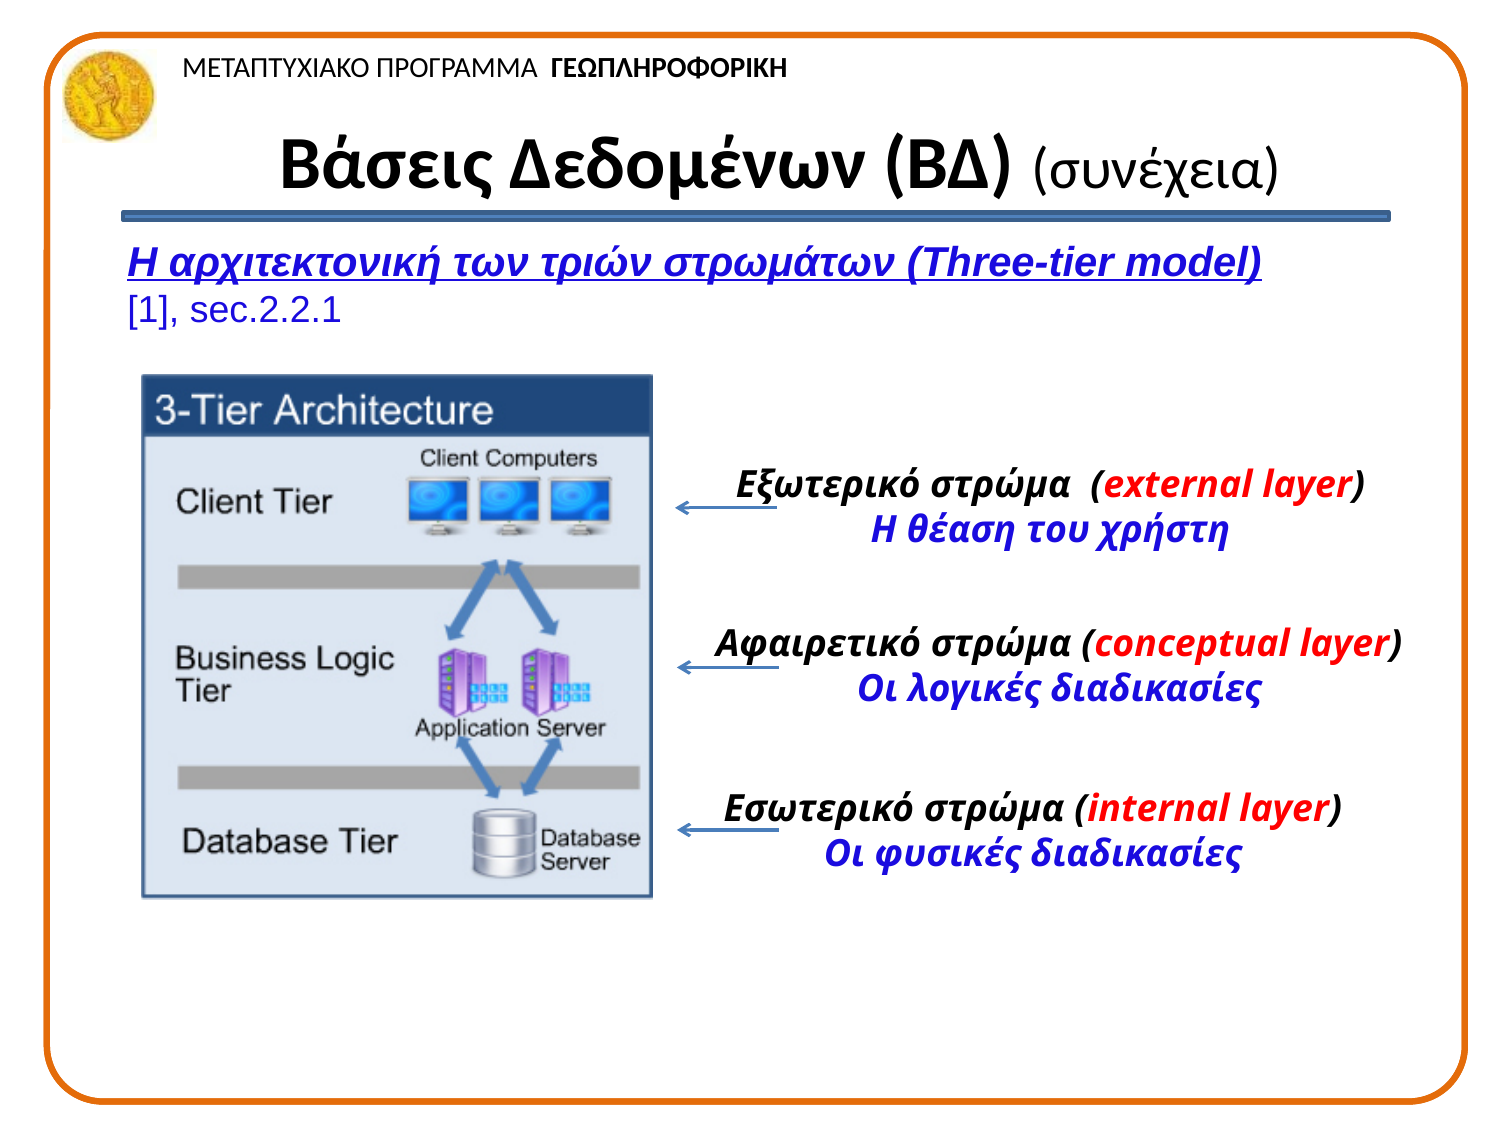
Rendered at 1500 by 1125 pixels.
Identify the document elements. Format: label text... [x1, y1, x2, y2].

text_box Η αρχιτεκτονική των τριών στρωμάτων (Three-tier model) [1], sec.2.2.1 [112, 227, 1400, 338]
picture [62, 49, 157, 143]
picture [140, 374, 653, 901]
title Βάσεις Δεδομένων (ΒΔ) (συνέχεια) [112, 87, 1463, 230]
text_box Εξωτερικό στρώμα (external layer) Η θέαση του χρήστη [721, 452, 1380, 558]
text_box Αφαιρετικό στρώμα (conceptual layer) Οι λογικές διαδικασίες [701, 611, 1417, 717]
text_box Εσωτερικό στρώμα (internal layer) Οι φυσικές διαδικασίες [708, 776, 1357, 882]
